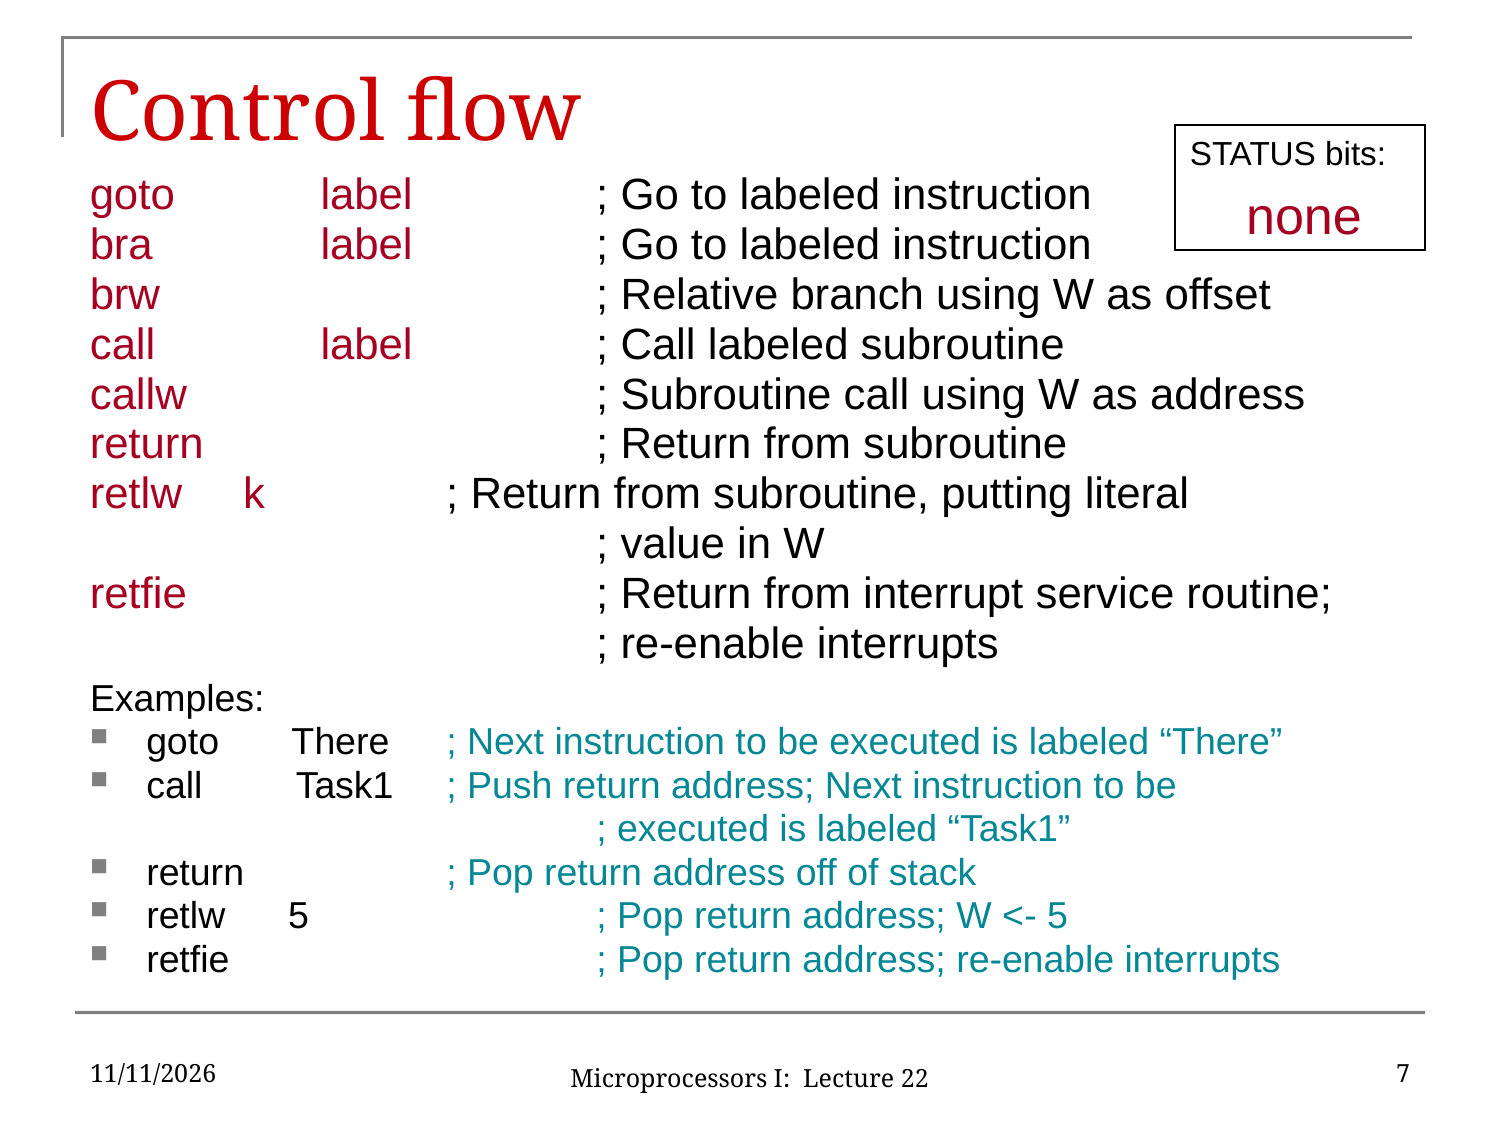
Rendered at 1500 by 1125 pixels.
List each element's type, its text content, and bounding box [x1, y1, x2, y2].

text_box goto label ; Go to labeled instruction bra label ; Go to labeled instruction brw ; Relative branch using W as offset call label ; Call labeled subroutine callw ; Subroutine call using W as address return ; Return from subroutine retlw k ; Return from subroutine, putting literal ; value in W retfie ; Return from interrupt service routine; ; re-enable interrupts [74, 162, 1425, 675]
text_box STATUS bits: none [1175, 125, 1425, 250]
title Control flow [75, 50, 1413, 162]
footer Microprocessors I: Lecture 22 [512, 1024, 988, 1101]
list Examples: goto There ; Next instruction to be executed is labeled “There” call Task1 ; Push return address; Next instruction to be ; executed is labeled “Task1” return ; Pop return address off of stack retlw 5 ; Pop return address; W <- 5 retfie ; Pop return address; re-enable interrupts [75, 675, 1438, 1013]
slide_number 7 [1074, 1023, 1426, 1100]
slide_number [74, 1023, 426, 1100]
